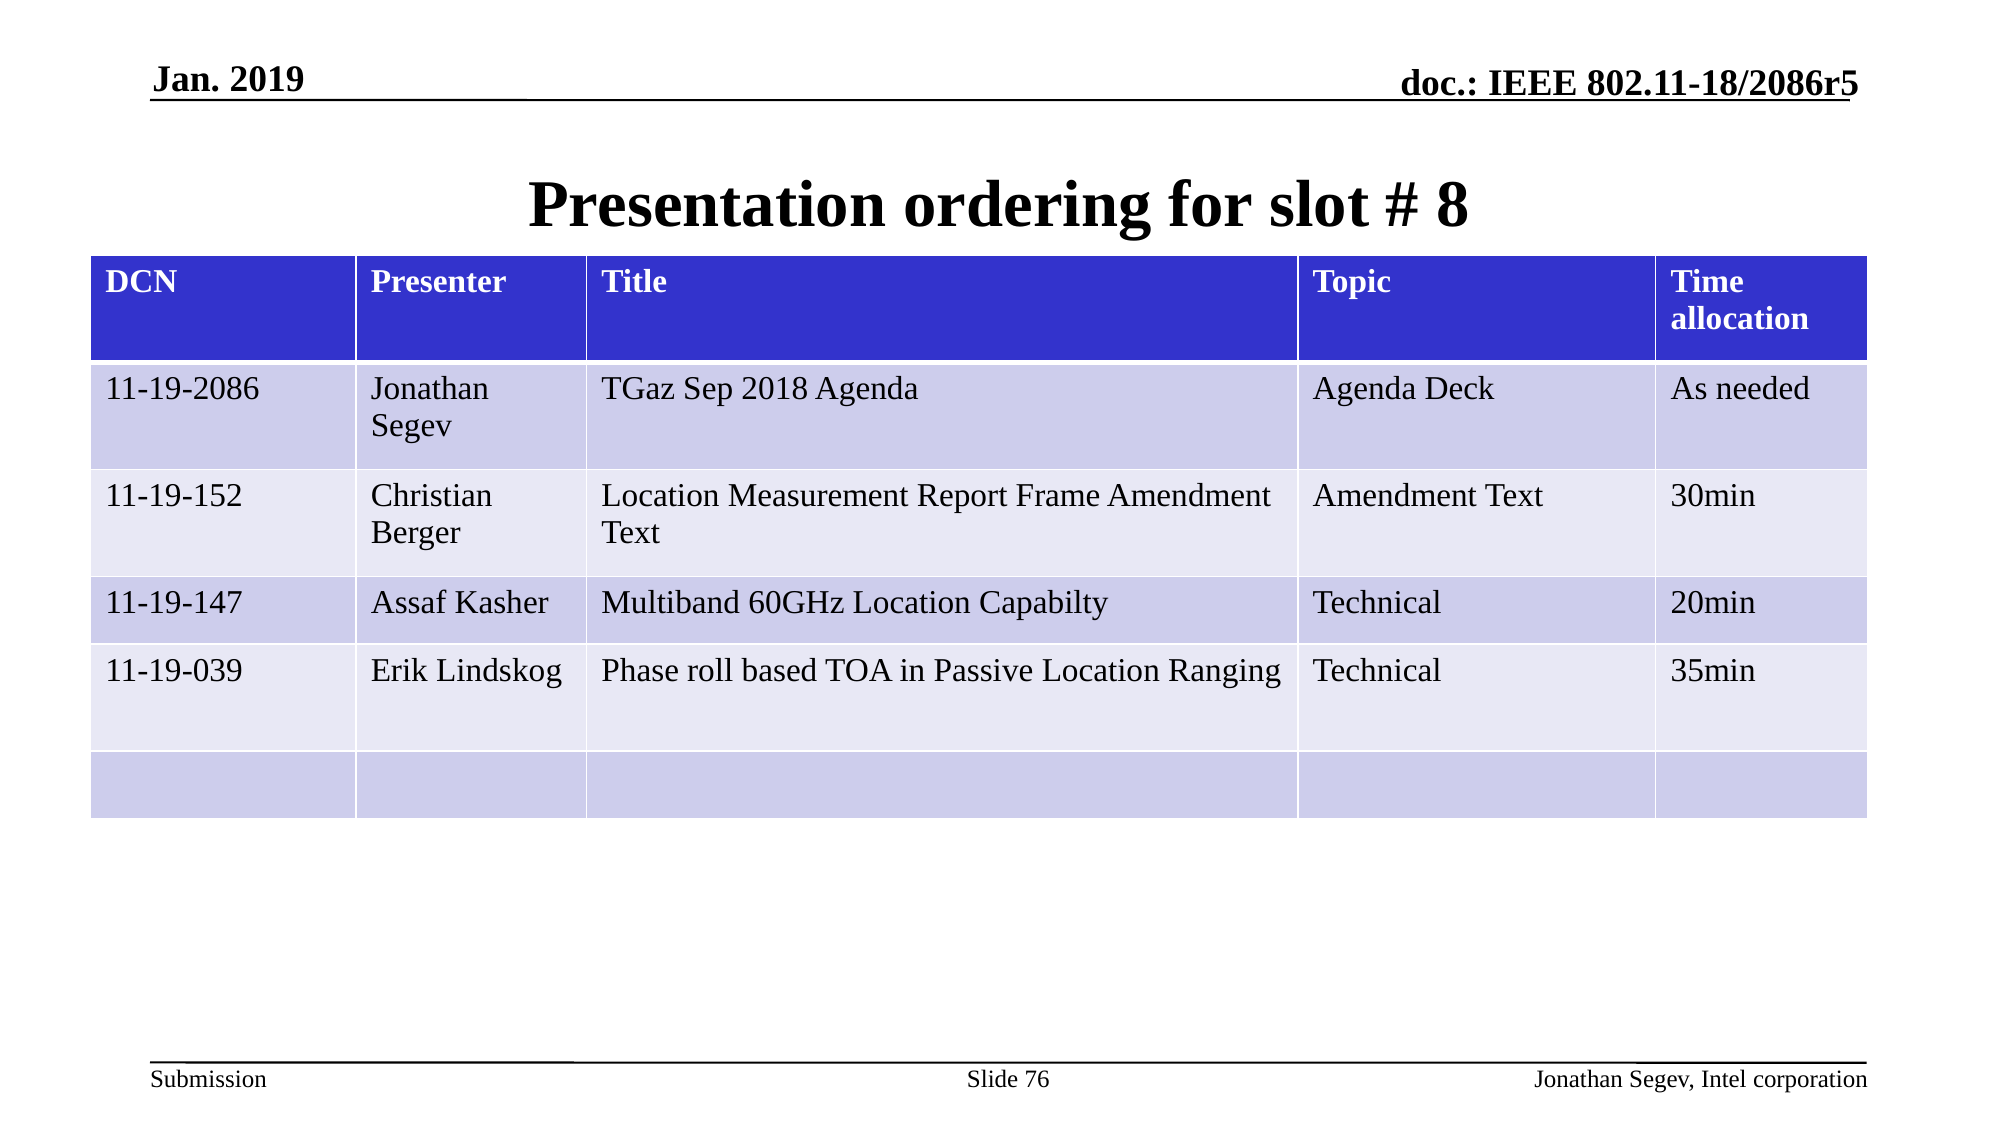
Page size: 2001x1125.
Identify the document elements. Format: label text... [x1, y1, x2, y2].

table_cell Erik Lindskog [357, 645, 586, 750]
title Presentation ordering for slot # 8 [149, 112, 1850, 254]
footer Jonathan Segev, Intel corporation [1171, 1061, 1869, 1093]
table_cell TGaz Sep 2018 Agenda [587, 365, 1297, 469]
table_cell [1656, 752, 1867, 818]
table_cell [91, 752, 355, 818]
table_cell Multiband 60GHz Location Capabilty [587, 577, 1297, 643]
table_header Topic [1299, 256, 1655, 360]
table_header Presenter [357, 256, 586, 360]
table_cell Technical [1299, 645, 1655, 750]
table_cell [1299, 752, 1655, 818]
table_cell 20min [1656, 577, 1867, 643]
table_cell [357, 752, 586, 818]
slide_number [152, 54, 563, 100]
table_cell Phase roll based TOA in Passive Location Ranging [587, 645, 1297, 750]
table_cell Amendment Text [1299, 470, 1655, 576]
table_cell 35min [1656, 645, 1867, 750]
table_cell Location Measurement Report Frame Amendment Text [587, 470, 1297, 576]
table_cell 30min [1656, 470, 1867, 576]
table_cell 11-19-147 [91, 577, 355, 643]
table_cell Christian Berger [357, 470, 586, 576]
table_cell Assaf Kasher [357, 577, 586, 643]
slide_number Slide 76 [950, 1061, 1067, 1123]
table_cell 11-19-152 [91, 470, 355, 576]
table_cell 11-19-2086 [91, 365, 355, 469]
table_header Time allocation [1656, 256, 1867, 360]
table_cell Technical [1299, 577, 1655, 643]
table_header DCN [91, 256, 355, 360]
table_cell Jonathan Segev [357, 365, 586, 469]
table_cell 11-19-039 [91, 645, 355, 750]
table_cell Agenda Deck [1299, 365, 1655, 469]
table_cell As needed [1656, 365, 1867, 469]
table_cell [587, 752, 1297, 818]
table_header Title [587, 256, 1297, 360]
